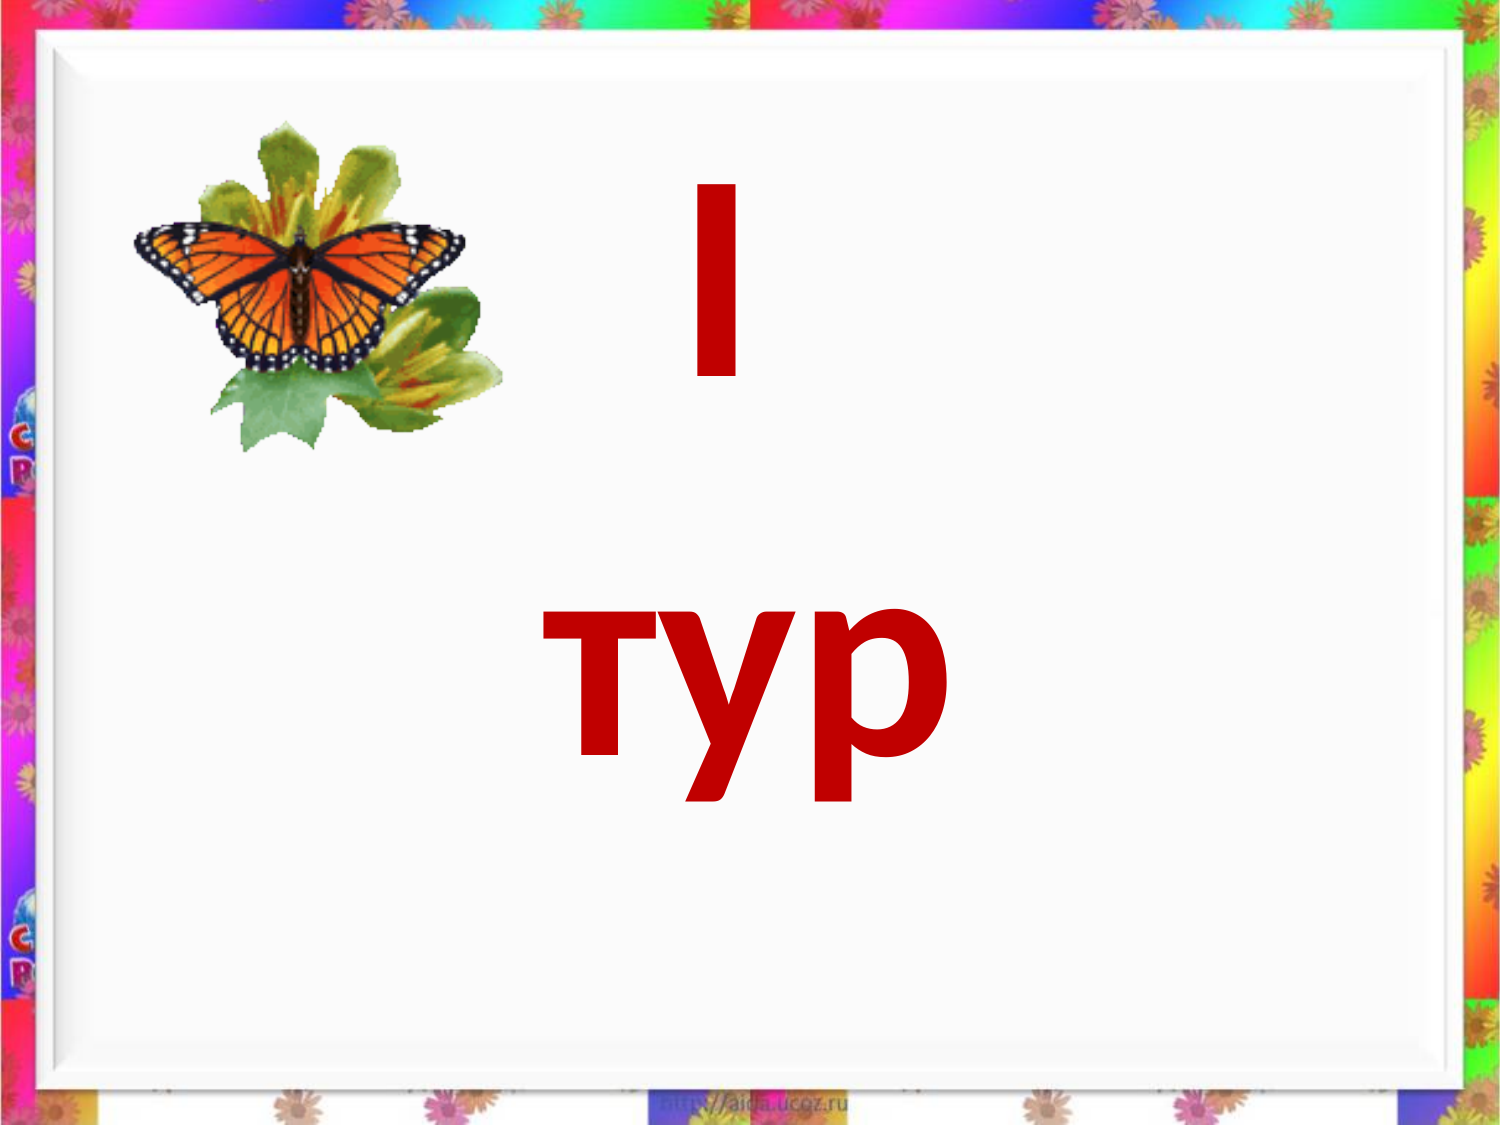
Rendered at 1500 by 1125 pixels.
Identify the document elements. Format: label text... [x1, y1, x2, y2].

list I тур [74, 113, 1426, 870]
picture [0, 0, 1500, 1125]
